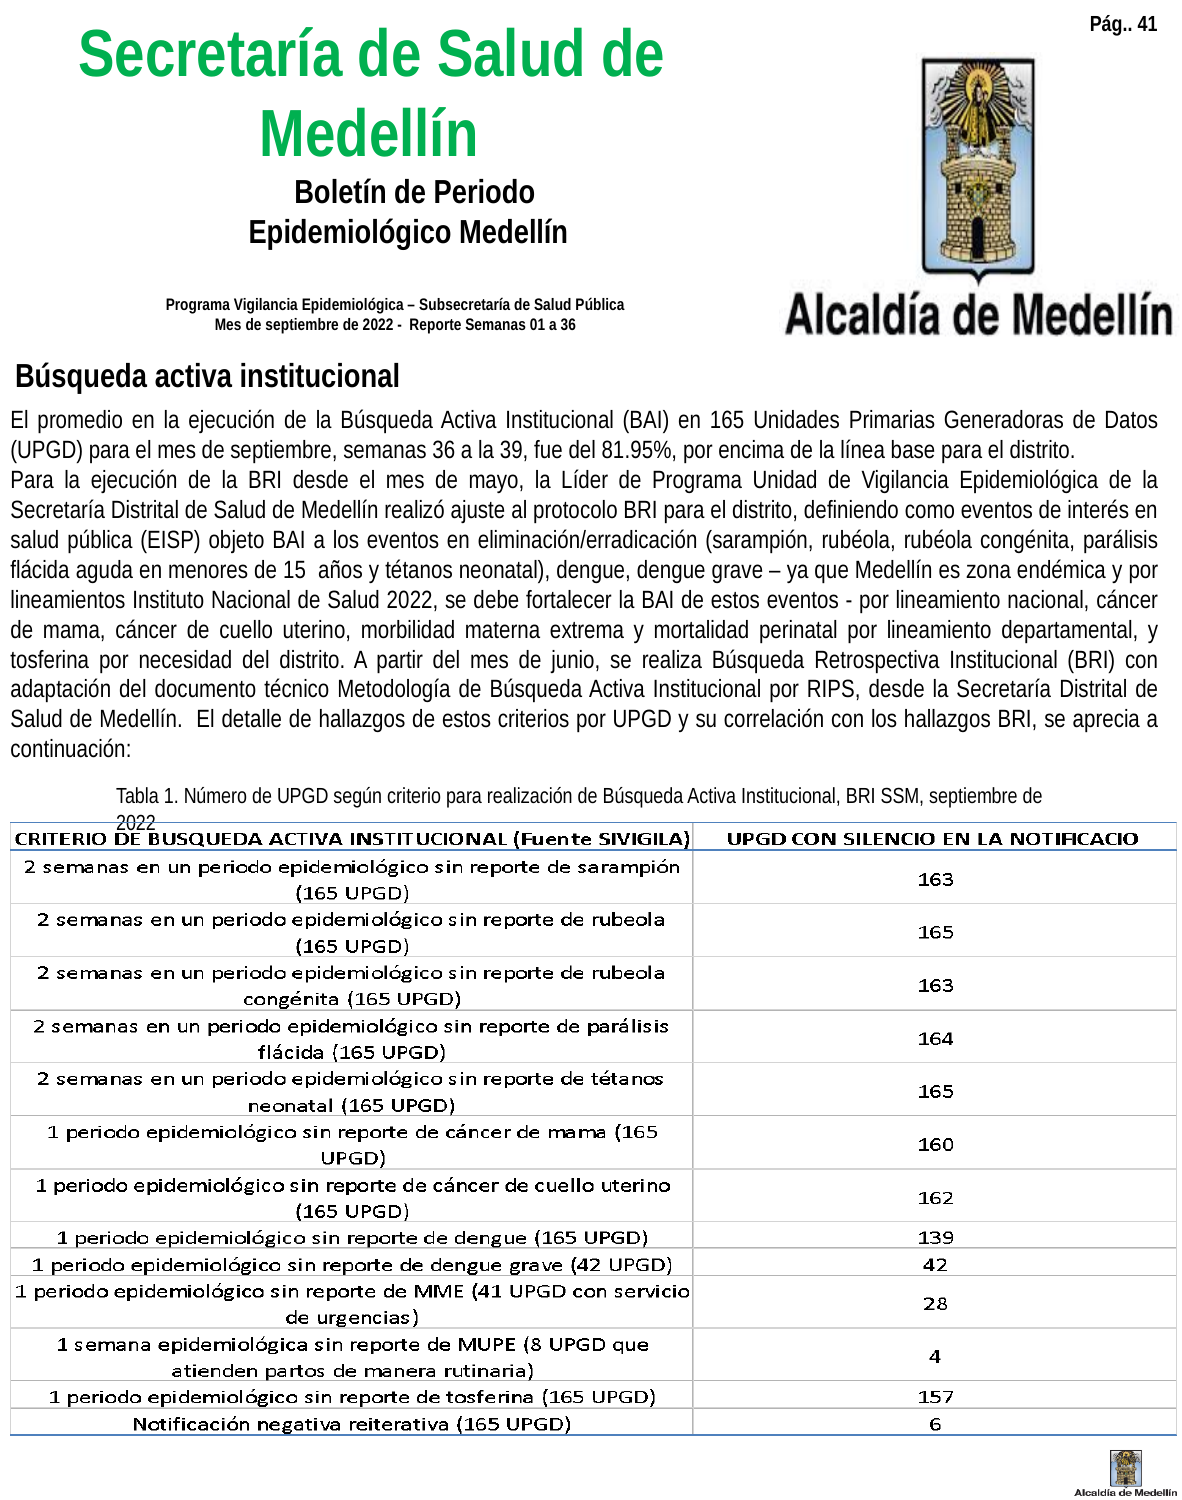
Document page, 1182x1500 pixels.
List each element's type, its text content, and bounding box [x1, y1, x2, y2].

picture [1074, 1448, 1177, 1496]
title Búsqueda activa institucional [0, 351, 1104, 396]
picture [10, 821, 1177, 1436]
text_box El promedio en la ejecución de la Búsqueda Activa Institucional (BAI) en 165 Unidades Primarias Generadoras de Datos (UPGD) para el mes de septiembre, semanas 36 a la 39, fue del 81.95%, por encima de la línea base para el distrito. Para la ejecución de la BRI desde el mes de mayo, la Líder de Programa Unidad de Vigilancia Epidemiológica de la Secretaría Distrital de Salud de Medellín realizó ajuste al protocolo BRI para el distrito, definiendo como eventos de interés en salud pública (EISP) objeto BAI a los eventos en eliminación/erradicación (sarampión, rubéola, rubéola congénita, parálisis flácida aguda en menores de 15 años y tétanos neonatal), dengue, dengue grave – ya que Medellín es zona endémica y por lineamientos Instituto Nacional de Salud 2022, se debe fortalecer la BAI de estos eventos - por lineamiento nacional, cáncer de mama, cáncer de cuello uterino, morbilidad materna extrema y mortalidad perinatal por lineamiento departamental, y tosferina por necesidad del distrito. A partir del mes de junio, se realiza Búsqueda Retrospectiva Institucional (BRI) con adaptación del documento técnico Metodología de Búsqueda Activa Institucional por RIPS, desde la Secretaría Distrital de Salud de Medellín. El detalle de hallazgos de estos criterios por UPGD y su correlación con los hallazgos BRI, se aprecia a continuación: [0, 396, 1177, 771]
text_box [0, 2, 1182, 344]
text_box Tabla 1. Número de UPGD según criterio para realización de Búsqueda Activa Institucional, BRI SSM, septiembre de 2022 [101, 774, 1104, 820]
